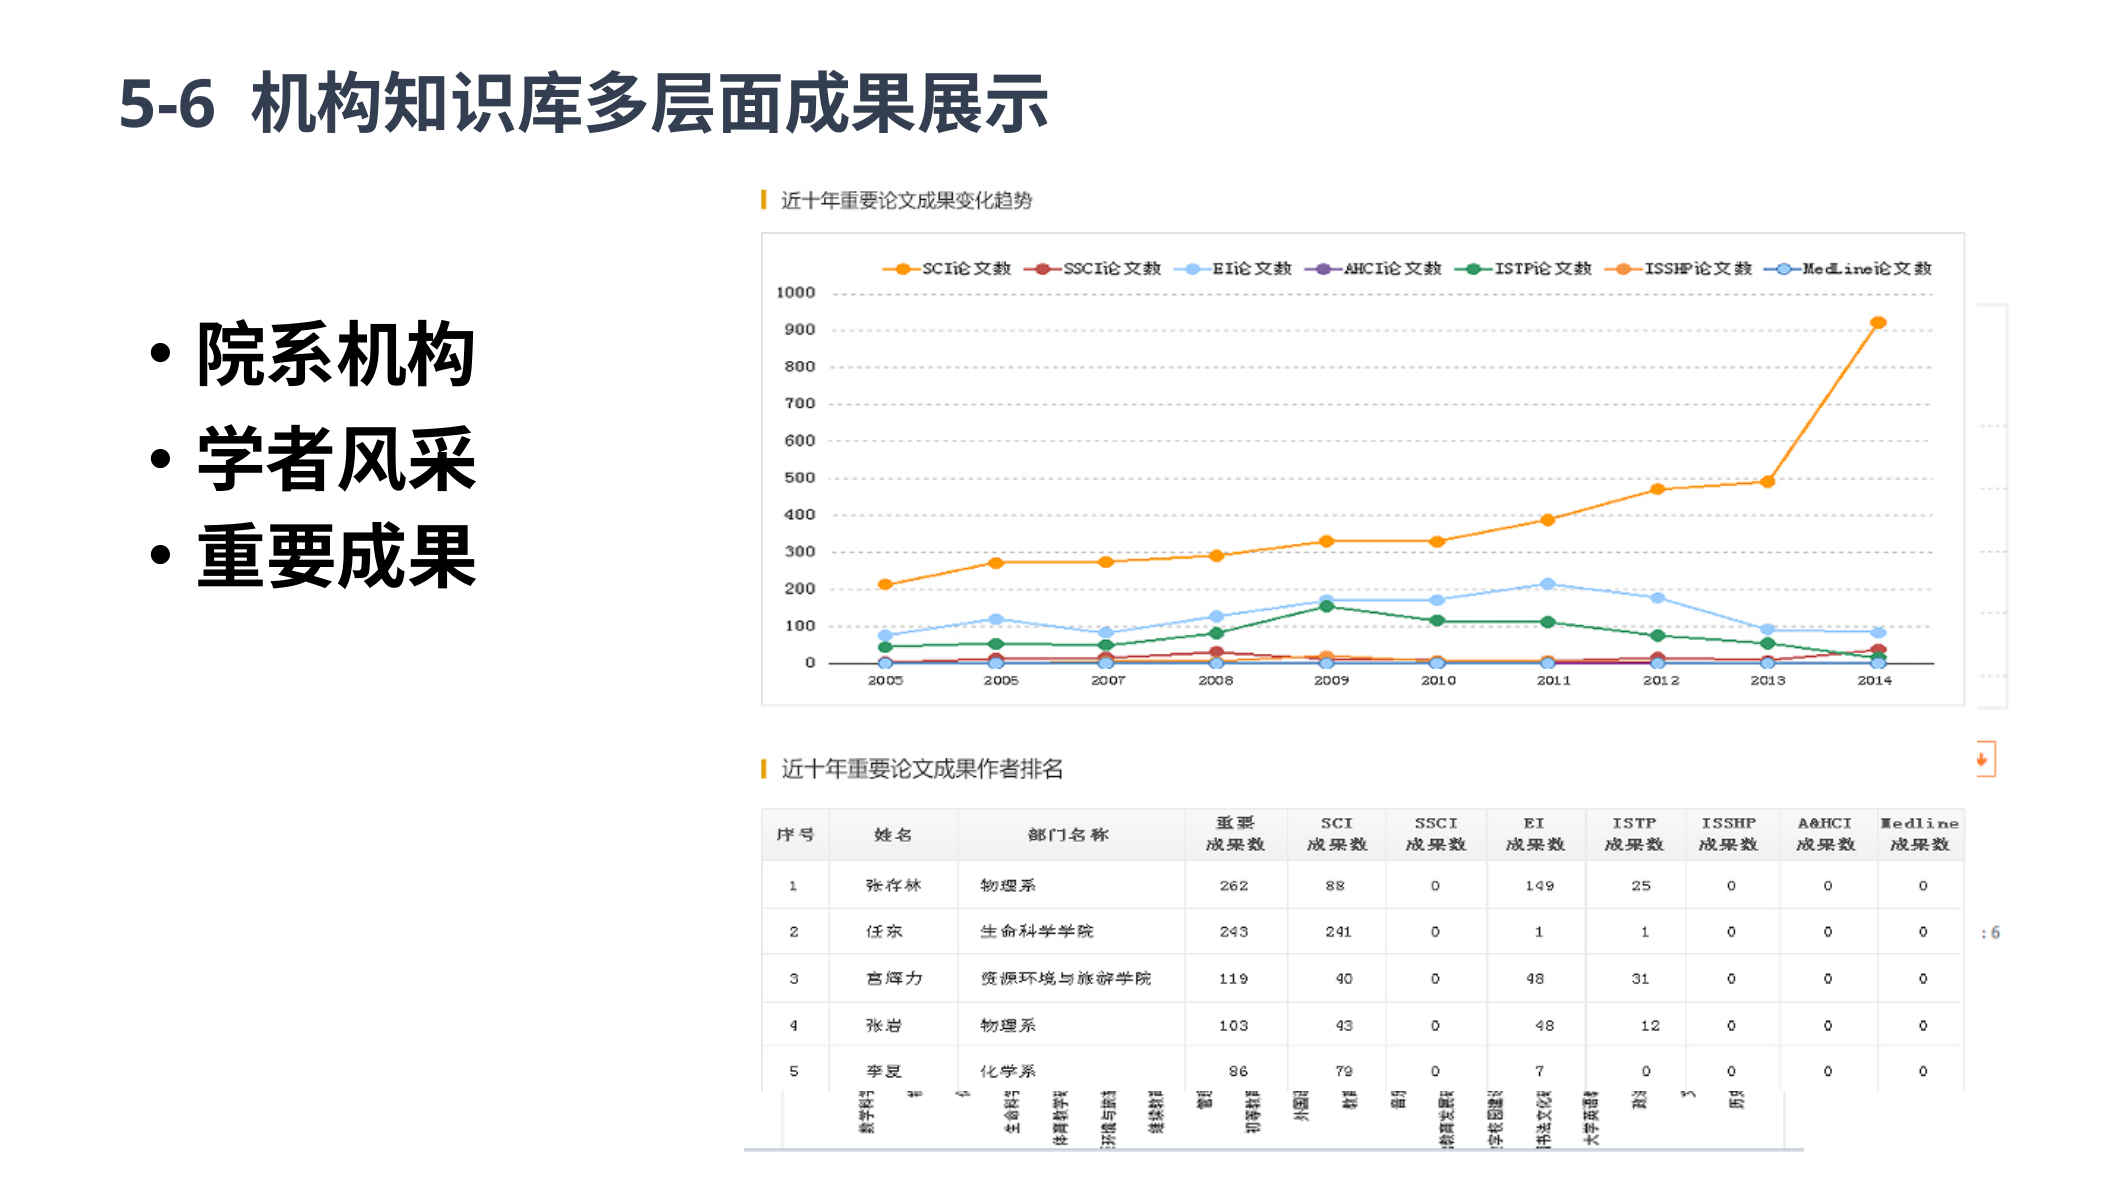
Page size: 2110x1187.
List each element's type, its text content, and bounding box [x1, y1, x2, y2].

text_box 学者风采 [132, 379, 653, 476]
text_box 院系机构 [132, 273, 653, 379]
picture [729, 171, 2034, 1152]
text_box 重要成果 [132, 476, 653, 616]
text_box 5-6 机构知识库多层面成果展示 [97, 49, 1941, 151]
